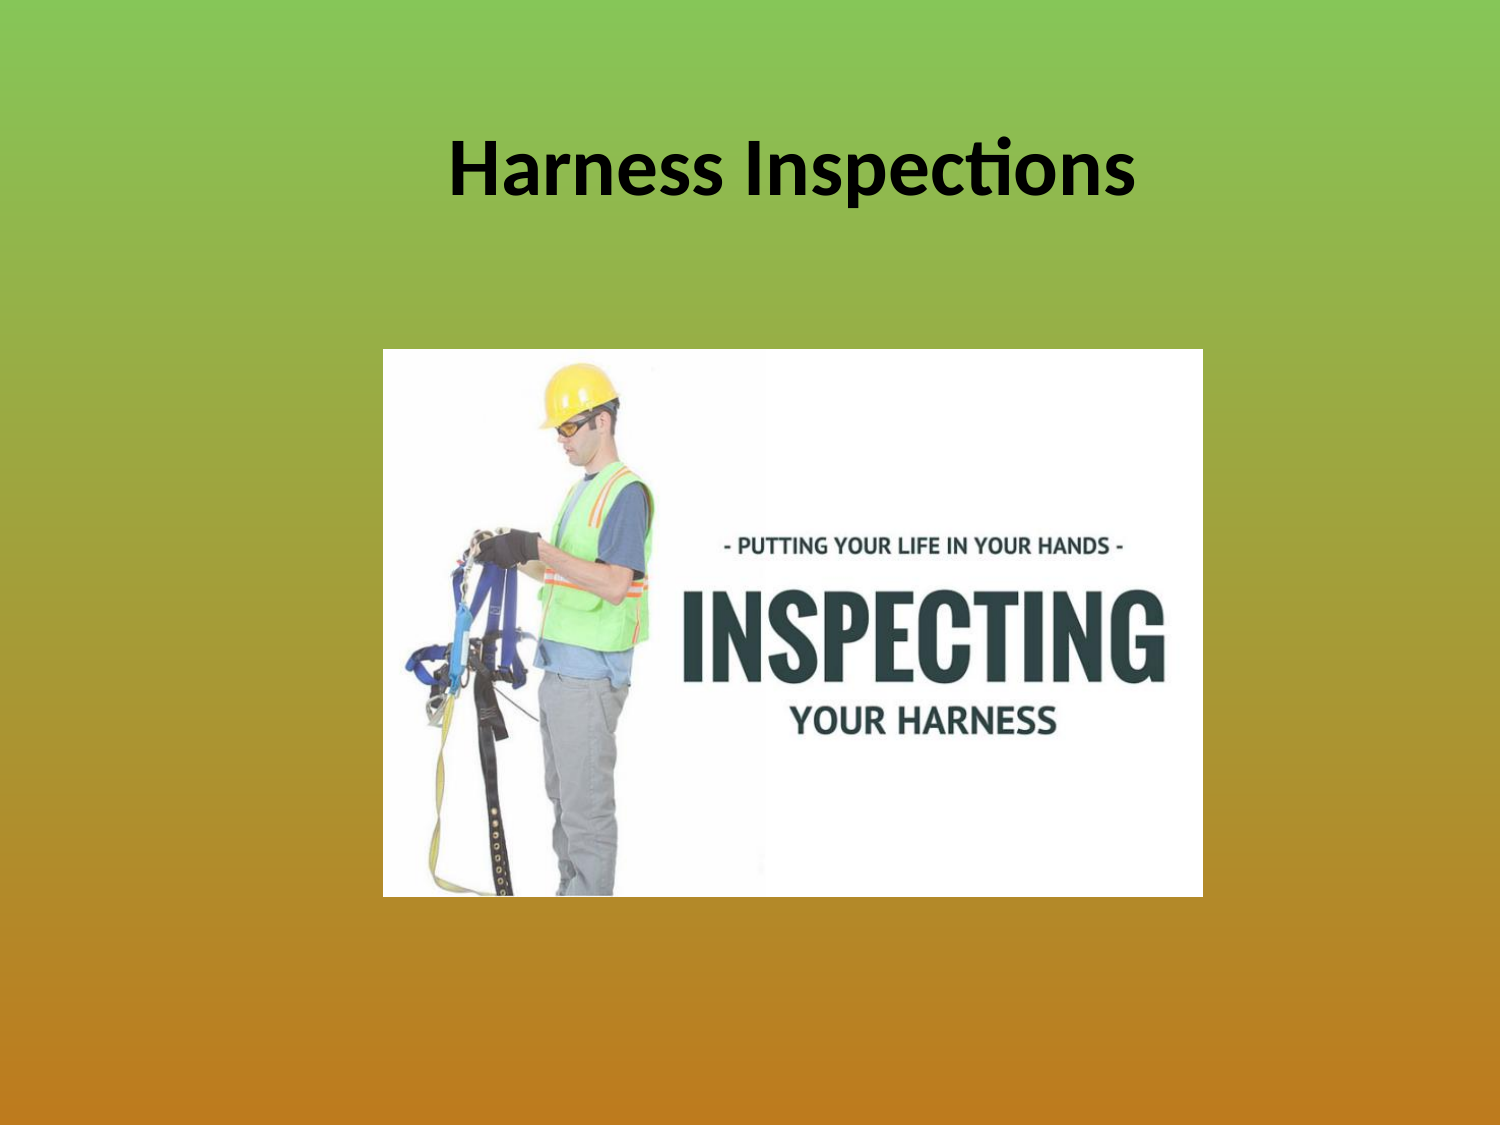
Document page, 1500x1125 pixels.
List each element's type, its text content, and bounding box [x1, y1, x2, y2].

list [382, 349, 1204, 897]
title Harness Inspections [161, 75, 1425, 250]
